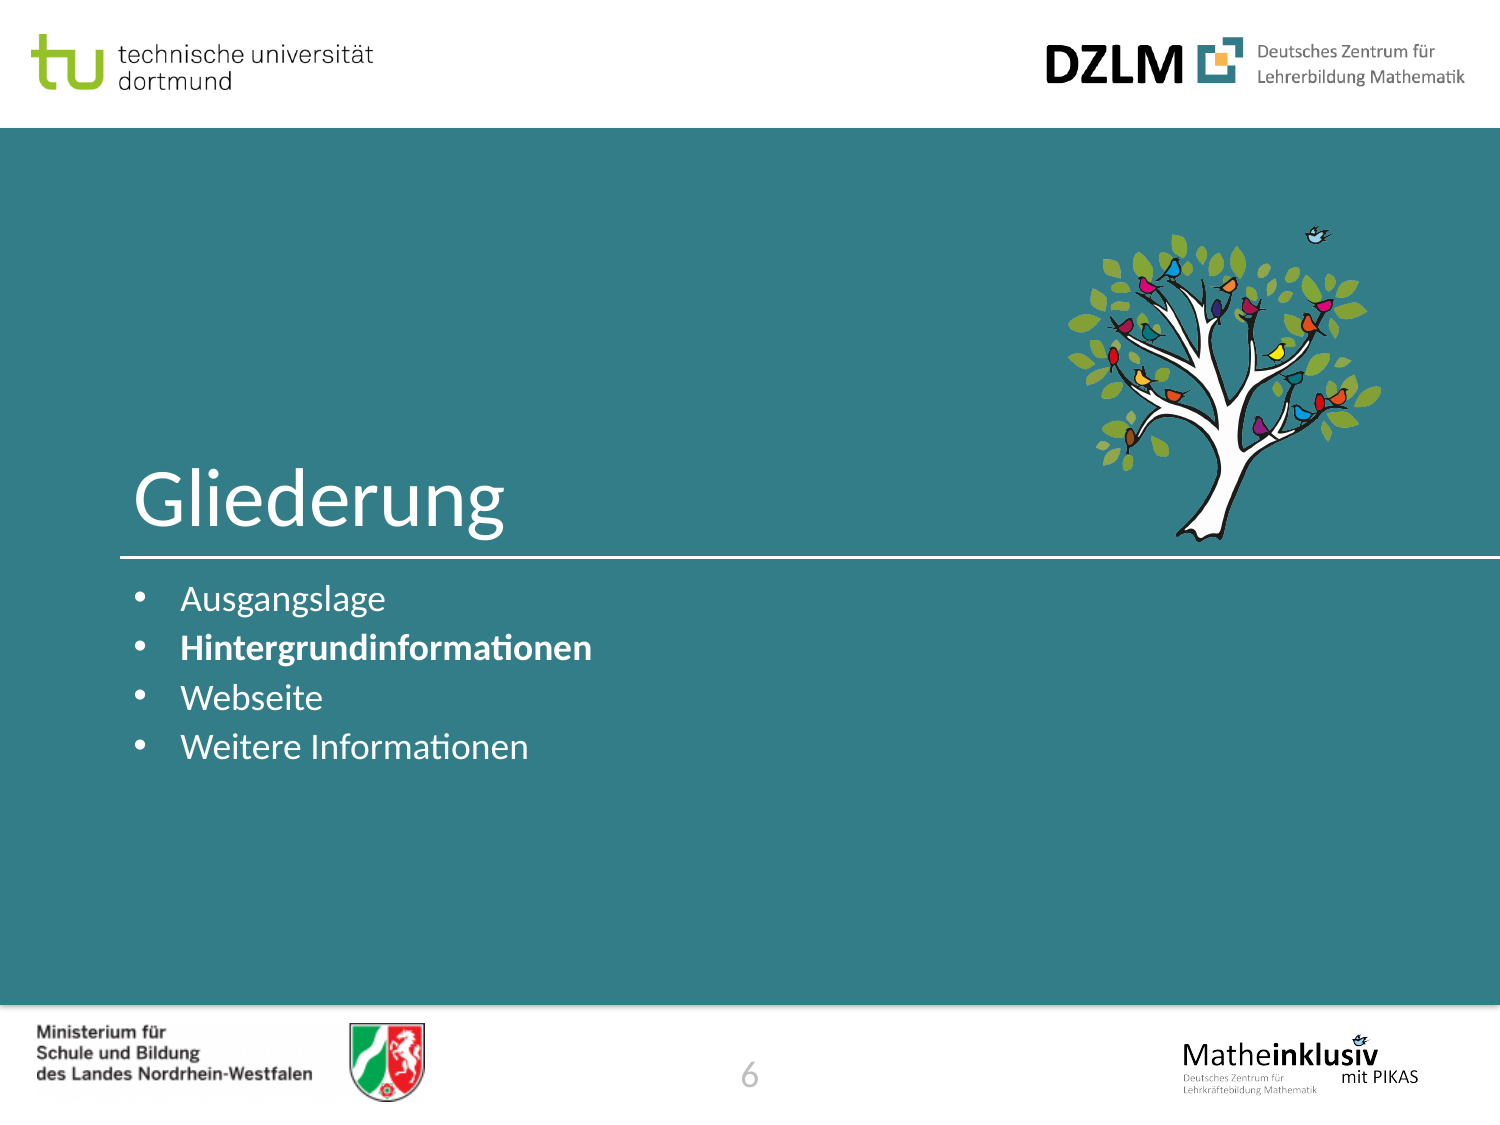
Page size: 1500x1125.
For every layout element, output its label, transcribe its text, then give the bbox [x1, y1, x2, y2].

title Gliederung [118, 279, 1392, 551]
slide_number 5 [512, 1042, 988, 1103]
picture [1009, 7, 1500, 120]
list Ausgangslage Hintergrundinformationen Webseite Weitere Informationen [118, 566, 1394, 808]
picture [1182, 1022, 1425, 1102]
picture [37, 1023, 425, 1102]
picture [1068, 225, 1381, 279]
picture [31, 34, 373, 90]
